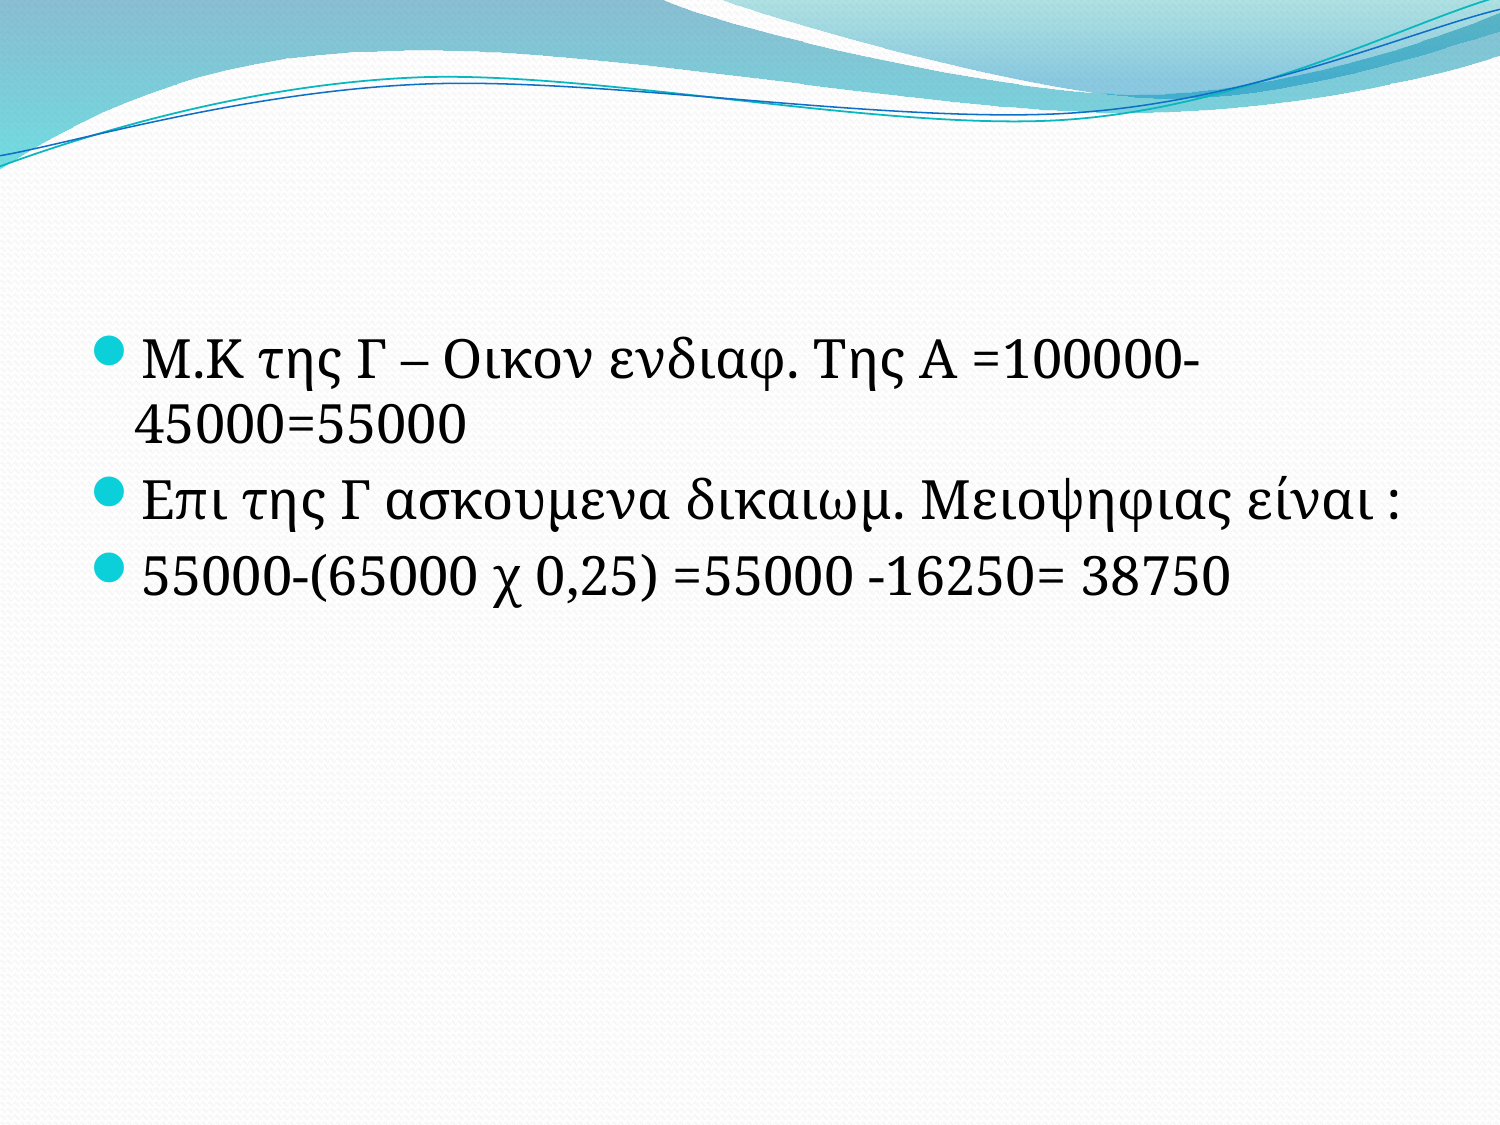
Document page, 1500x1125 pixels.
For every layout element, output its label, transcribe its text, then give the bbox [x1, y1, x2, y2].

list Μ.Κ της Γ – Οικον ενδιαφ. Της Α =100000-45000=55000 Επι της Γ ασκουμενα δικαιωμ. Μειοψηφιας είναι : 55000-(65000 χ 0,25) =55000 -16250= 38750 [75, 317, 1425, 1038]
